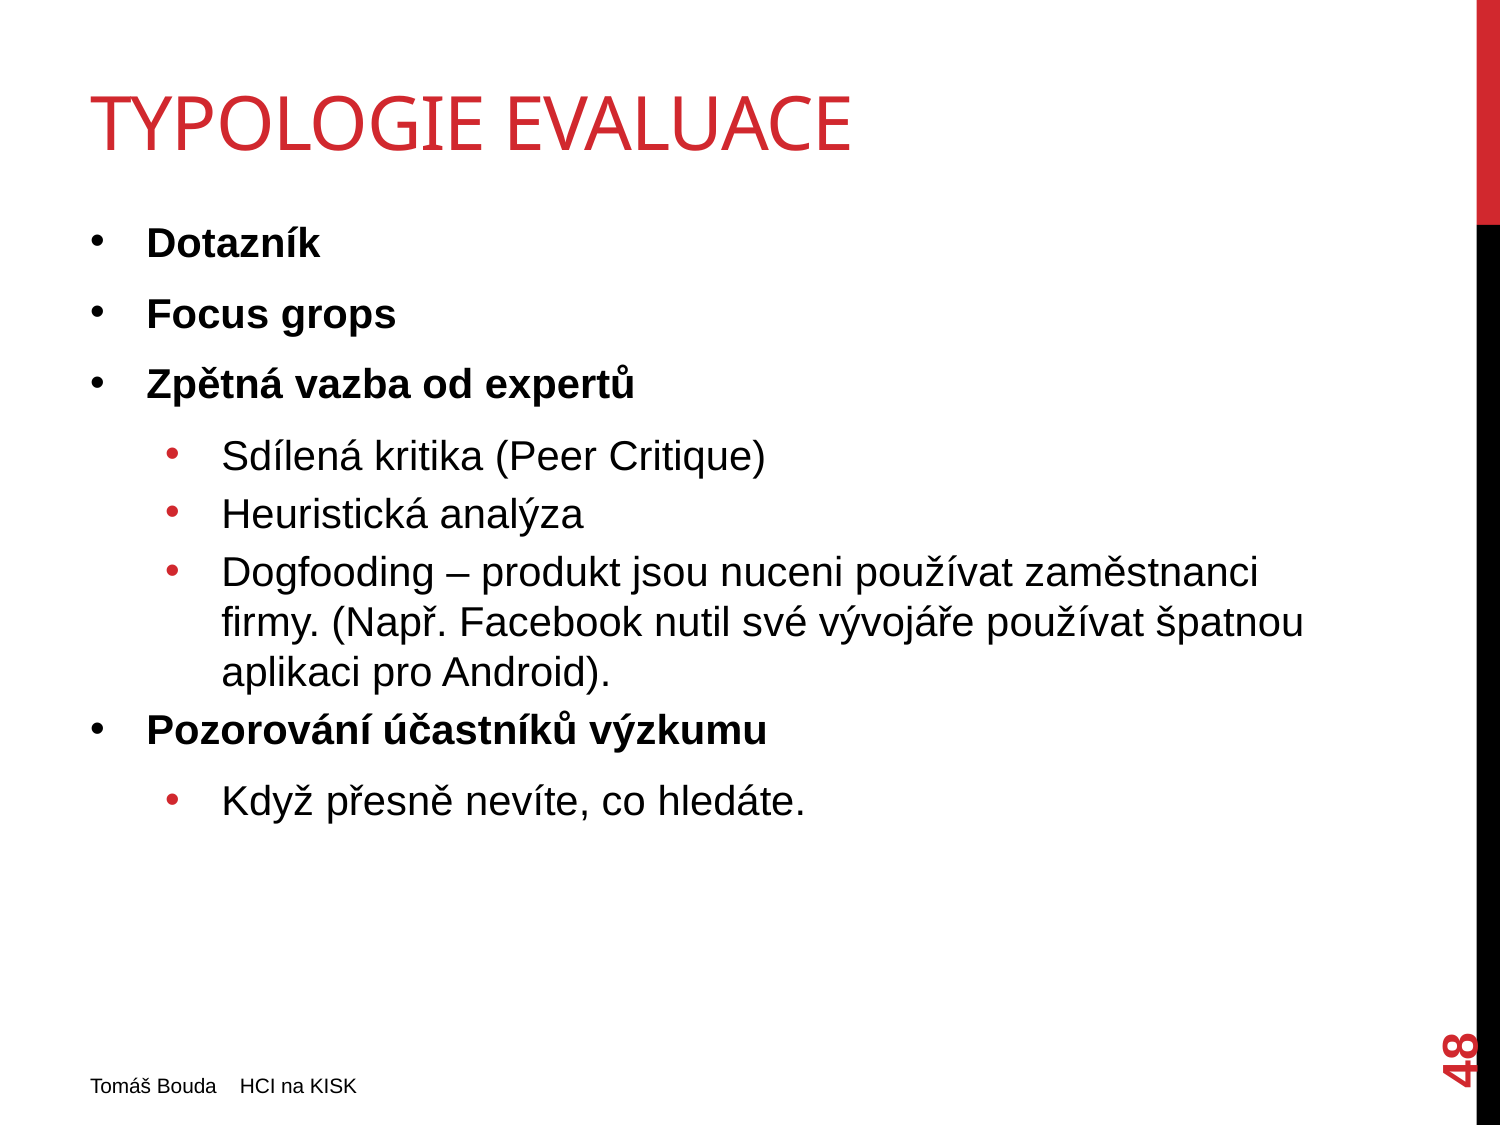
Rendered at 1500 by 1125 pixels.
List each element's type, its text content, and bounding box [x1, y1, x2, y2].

list Dotazník Focus grops Zpětná vazba od expertů Sdílená kritika (Peer Critique) Heuristická analýza Dogfooding – produkt jsou nuceni používat zaměstnanci firmy. (Např. Facebook nutil své vývojáře používat špatnou aplikaci pro Android). Pozorování účastníků výzkumu Když přesně nevíte, co hledáte. [75, 208, 1325, 1005]
title Typologie evaluace [75, 25, 1247, 173]
slide_number 48 [1427, 887, 1488, 1104]
footer Tomáš Bouda HCI na KISK [75, 1065, 638, 1112]
